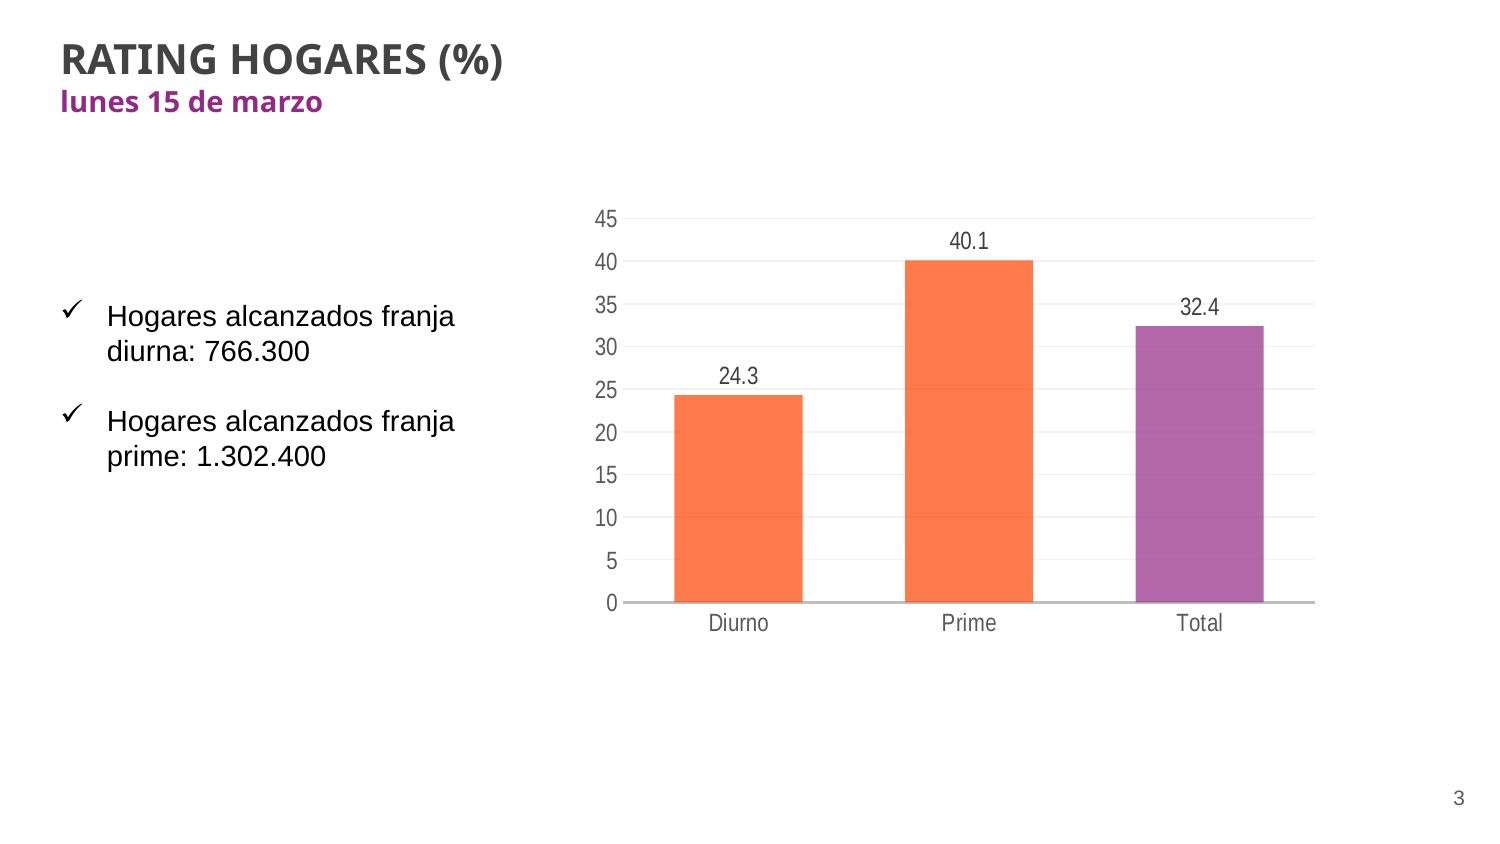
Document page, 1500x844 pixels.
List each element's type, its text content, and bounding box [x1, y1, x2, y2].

chart [579, 195, 1331, 646]
text_box Hogares alcanzados franja diurna: 766.300 Hogares alcanzados franja prime: 1.302.400 [45, 290, 547, 480]
title RATING HOGARES (%) lunes 15 de marzo [45, 18, 1304, 137]
slide_number 3 [1389, 764, 1480, 830]
